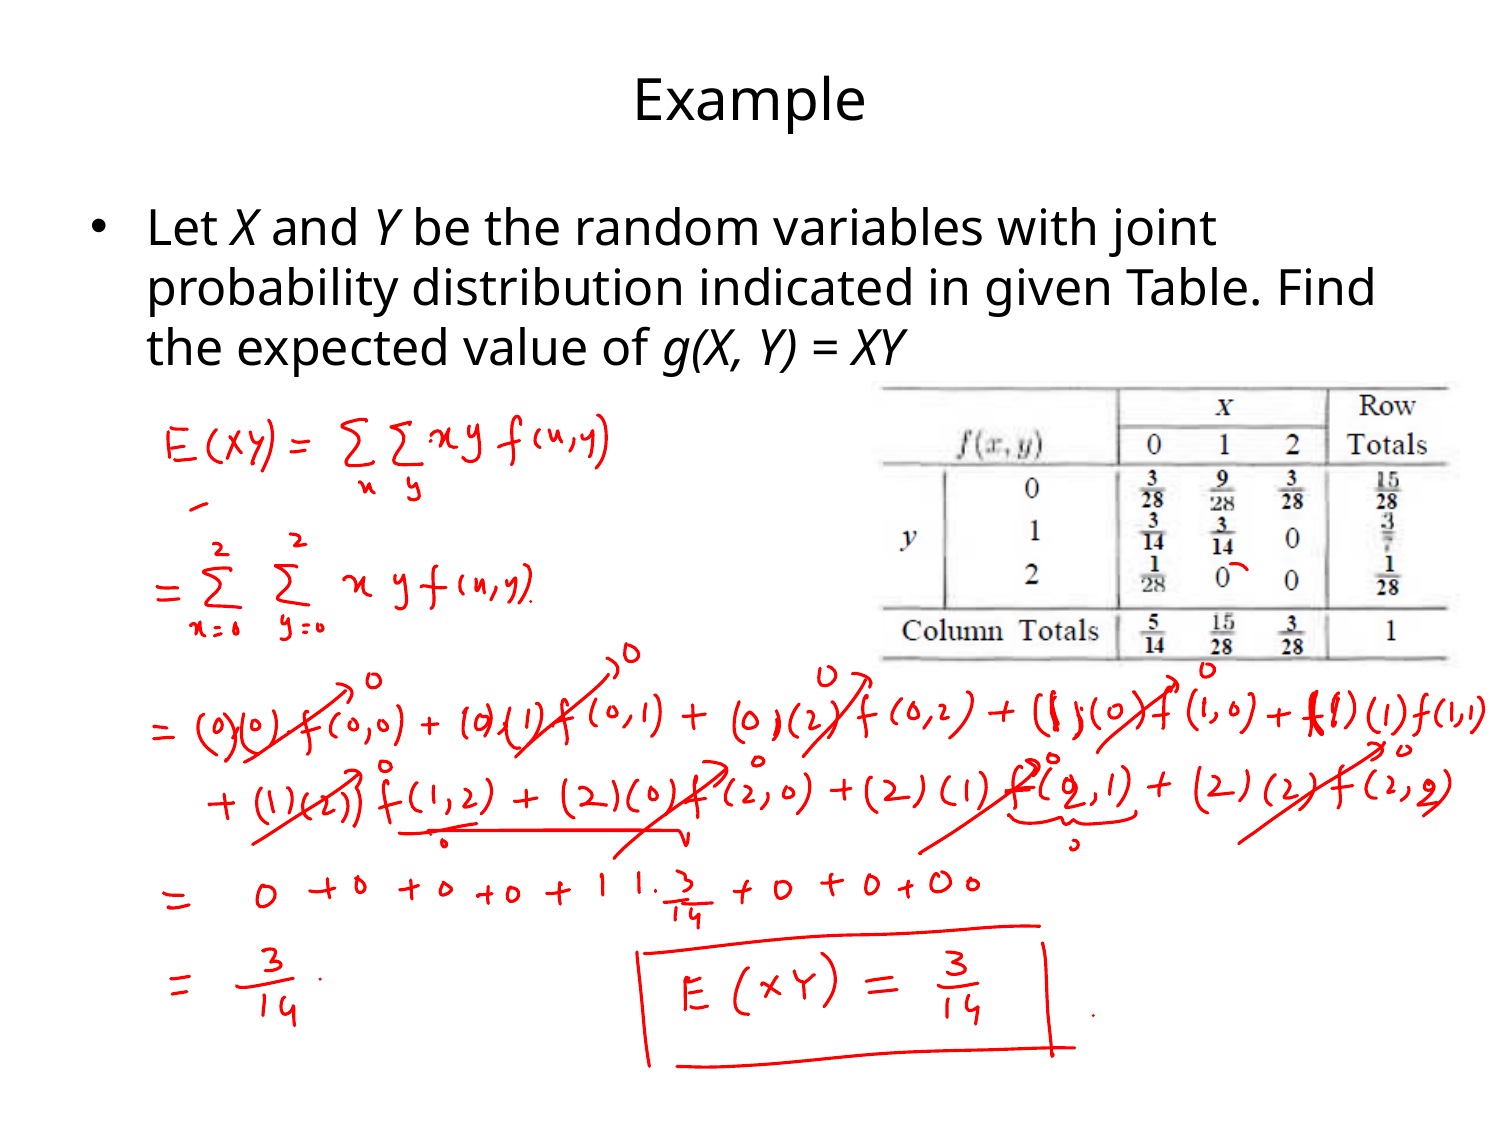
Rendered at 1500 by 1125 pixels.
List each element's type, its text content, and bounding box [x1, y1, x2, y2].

title Example [75, 45, 1425, 150]
picture [871, 380, 1463, 676]
picture [1203, 665, 1212, 675]
list Let X and Y be the random variables with joint probability distribution indicated in given Table. Find the expected value of g(X, Y) = XY [75, 187, 1425, 1005]
